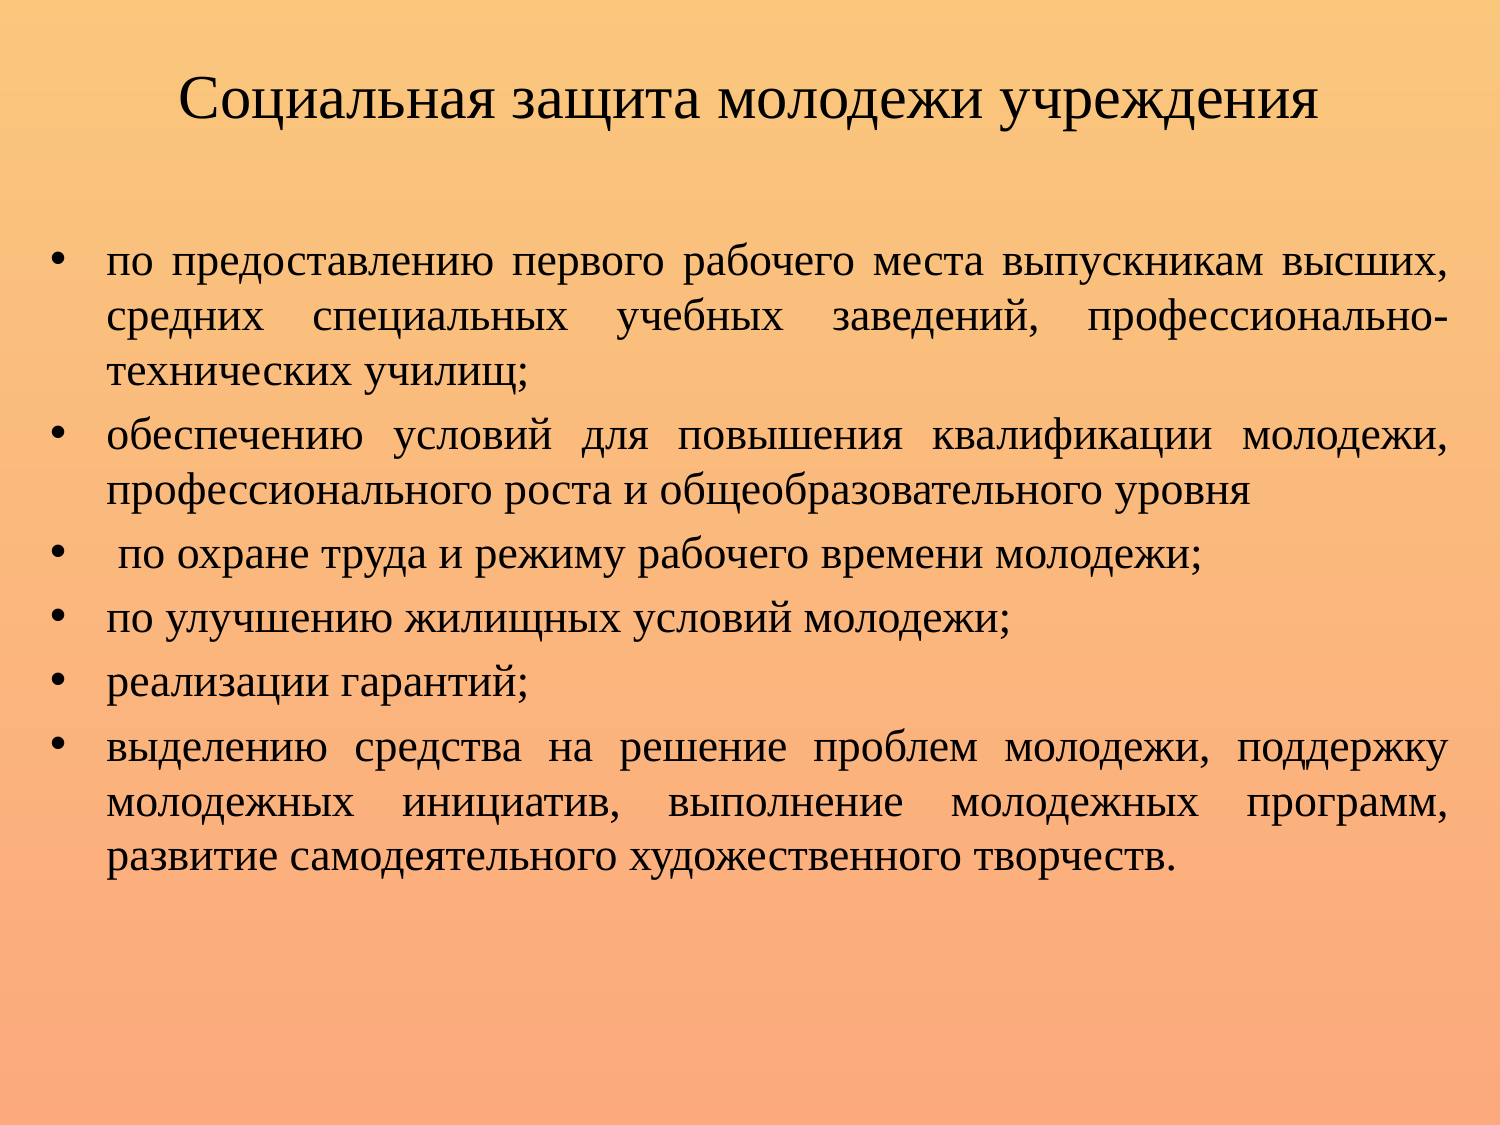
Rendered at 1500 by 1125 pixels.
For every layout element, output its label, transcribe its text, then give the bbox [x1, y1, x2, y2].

title Социальная защита молодежи учреждения [75, 0, 1425, 188]
list по предоставлению первого рабочего места выпускникам высших, средних специальных учебных заведений, профессионально-технических училищ; обеспечению условий для повышения квалификации молодежи, профессионального роста и общеобразовательного уровня по охране труда и режиму рабочего времени молодежи; по улучшению жилищных условий молодежи; реализации гарантий; выделению средства на решение проблем молодежи, поддержку молодежных инициатив, выполнение молодежных программ, развитие самодеятельного художественного творчеств. [35, 222, 1465, 1090]
